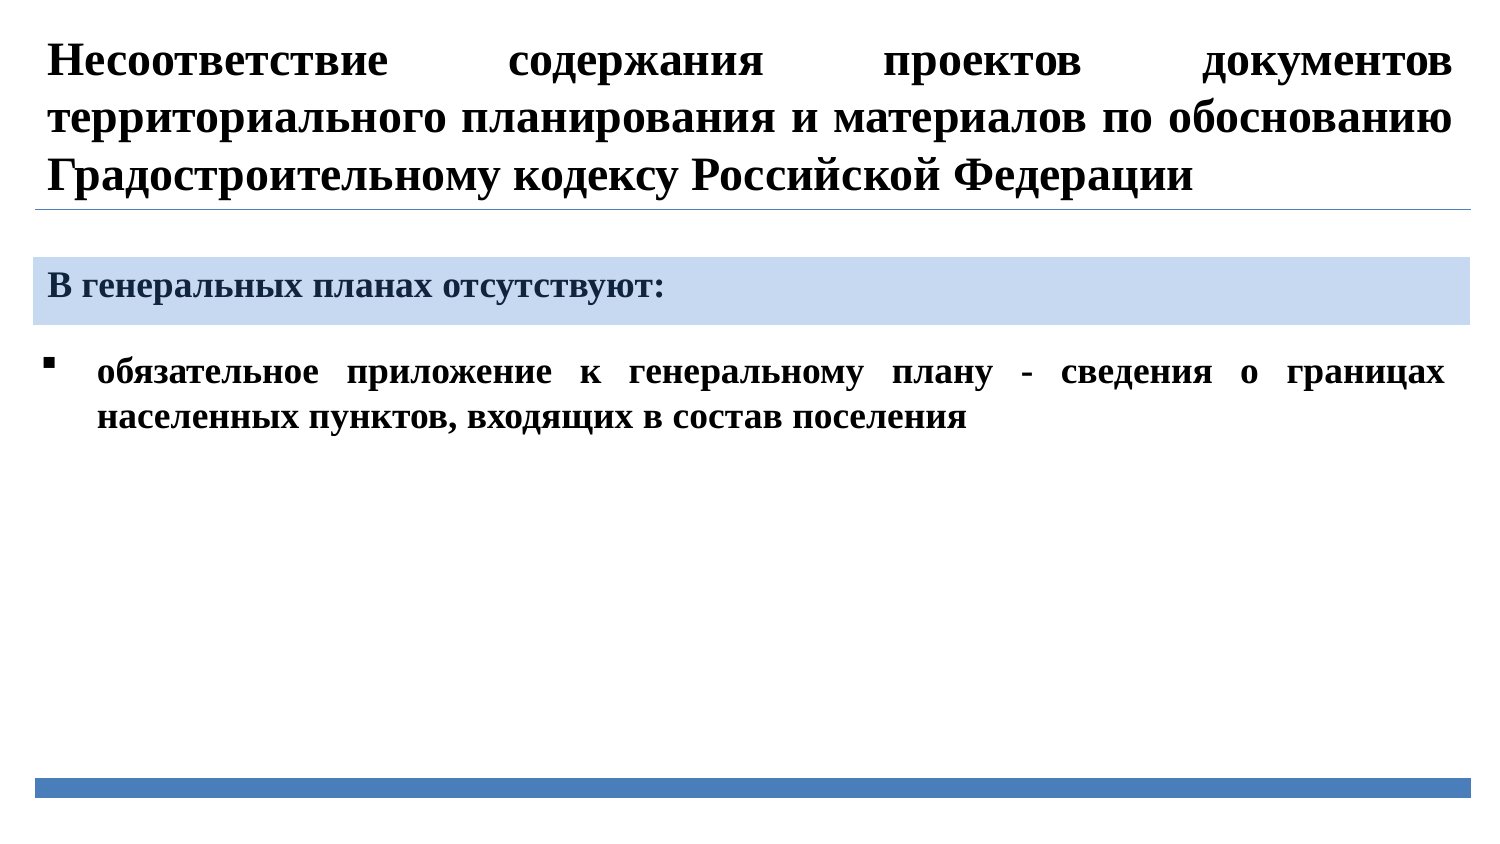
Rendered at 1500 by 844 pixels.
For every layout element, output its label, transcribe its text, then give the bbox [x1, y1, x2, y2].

text_box обязательное приложение к генеральному плану - сведения о границах населенных пунктов, входящих в состав поселения [25, 338, 1461, 443]
text_box [3, 2, 1500, 140]
text_box Несоответствие содержания проектов документов территориального планирования и материалов по обоснованию Градостроительному кодексу Российской Федерации [32, 20, 1471, 208]
table_header В генеральных планах отсутствуют: [33, 257, 1470, 325]
